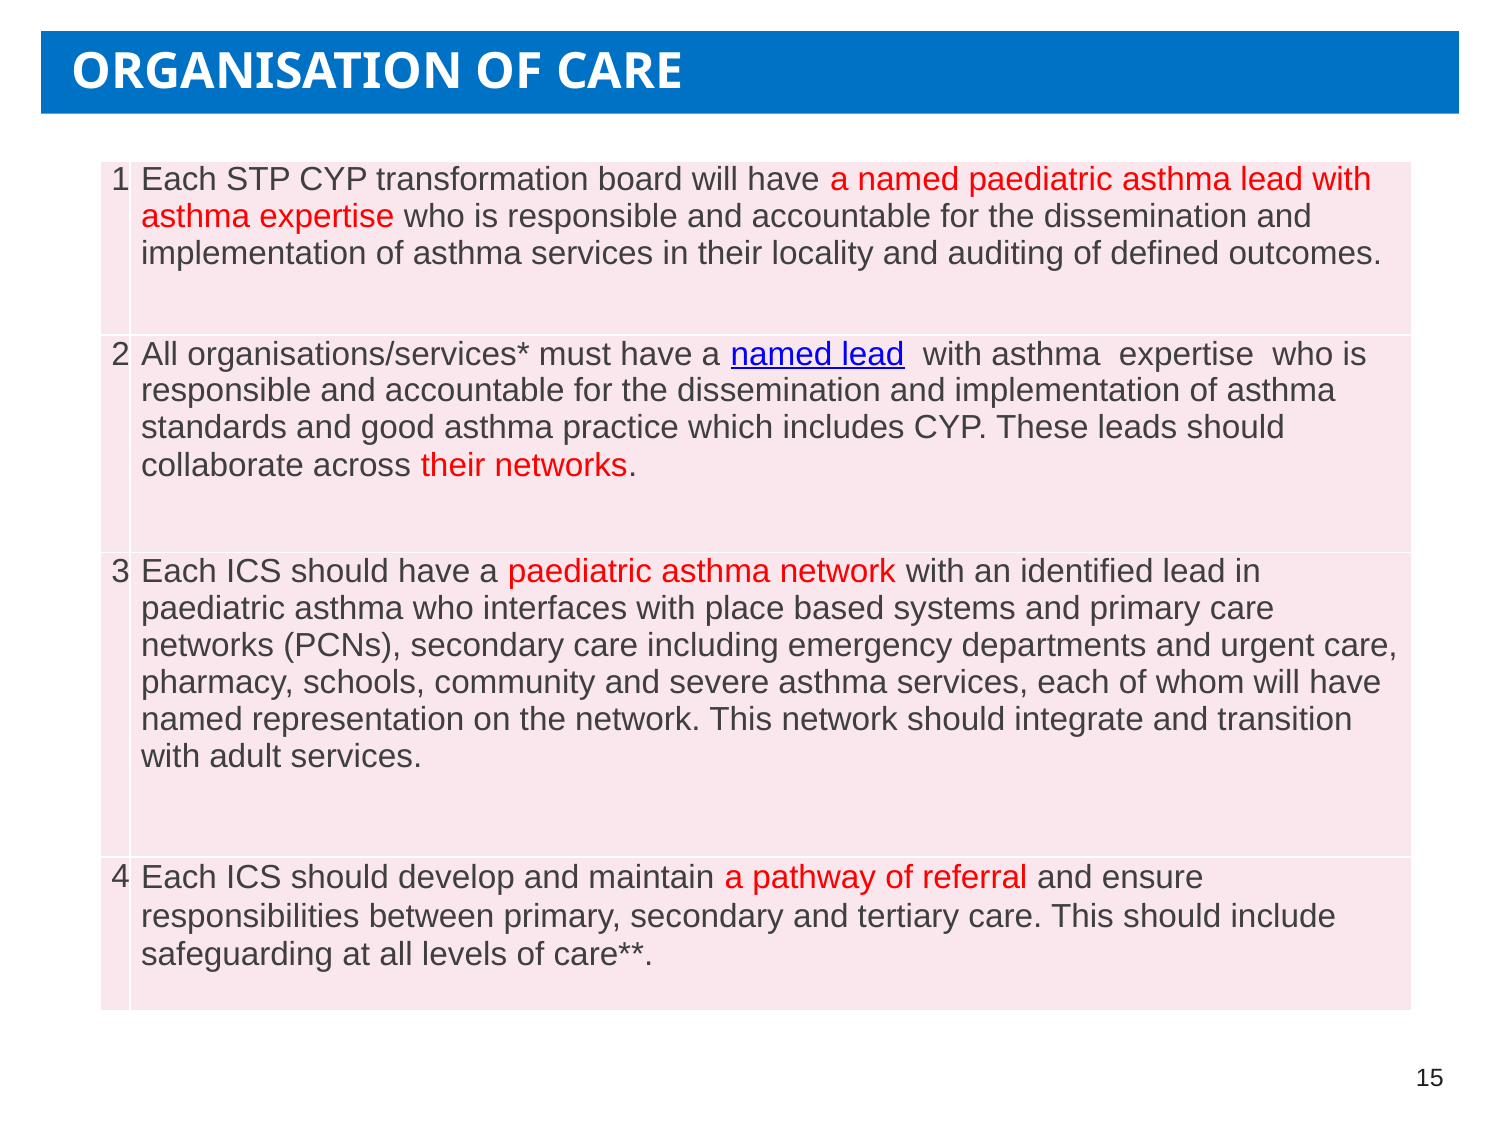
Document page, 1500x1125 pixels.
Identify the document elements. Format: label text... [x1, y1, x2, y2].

table_cell 3 [101, 553, 129, 856]
table_cell All organisations/services* must have a named lead with asthma expertise who is responsible and accountable for the dissemination and implementation of asthma standards and good asthma practice which includes CYP. These leads should collaborate across their networks. [131, 336, 1411, 552]
title ORGANISATION OF CARE [41, 31, 1459, 114]
slide_number 15 [1108, 1046, 1459, 1107]
table_cell Each ICS should have a paediatric asthma network with an identified lead in paediatric asthma who interfaces with place based systems and primary care networks (PCNs), secondary care including emergency departments and urgent care, pharmacy, schools, community and severe asthma services, each of whom will have named representation on the network. This network should integrate and transition with adult services. [131, 553, 1411, 856]
table_header Each STP CYP transformation board will have a named paediatric asthma lead with asthma expertise who is responsible and accountable for the dissemination and implementation of asthma services in their locality and auditing of defined outcomes. [131, 162, 1411, 334]
table_cell 2 [101, 336, 129, 552]
table_header 1 [101, 162, 129, 334]
table_cell 4 [101, 858, 129, 1010]
table_cell Each ICS should develop and maintain a pathway of referral and ensure responsibilities between primary, secondary and tertiary care. This should include safeguarding at all levels of care**. [131, 858, 1411, 1010]
